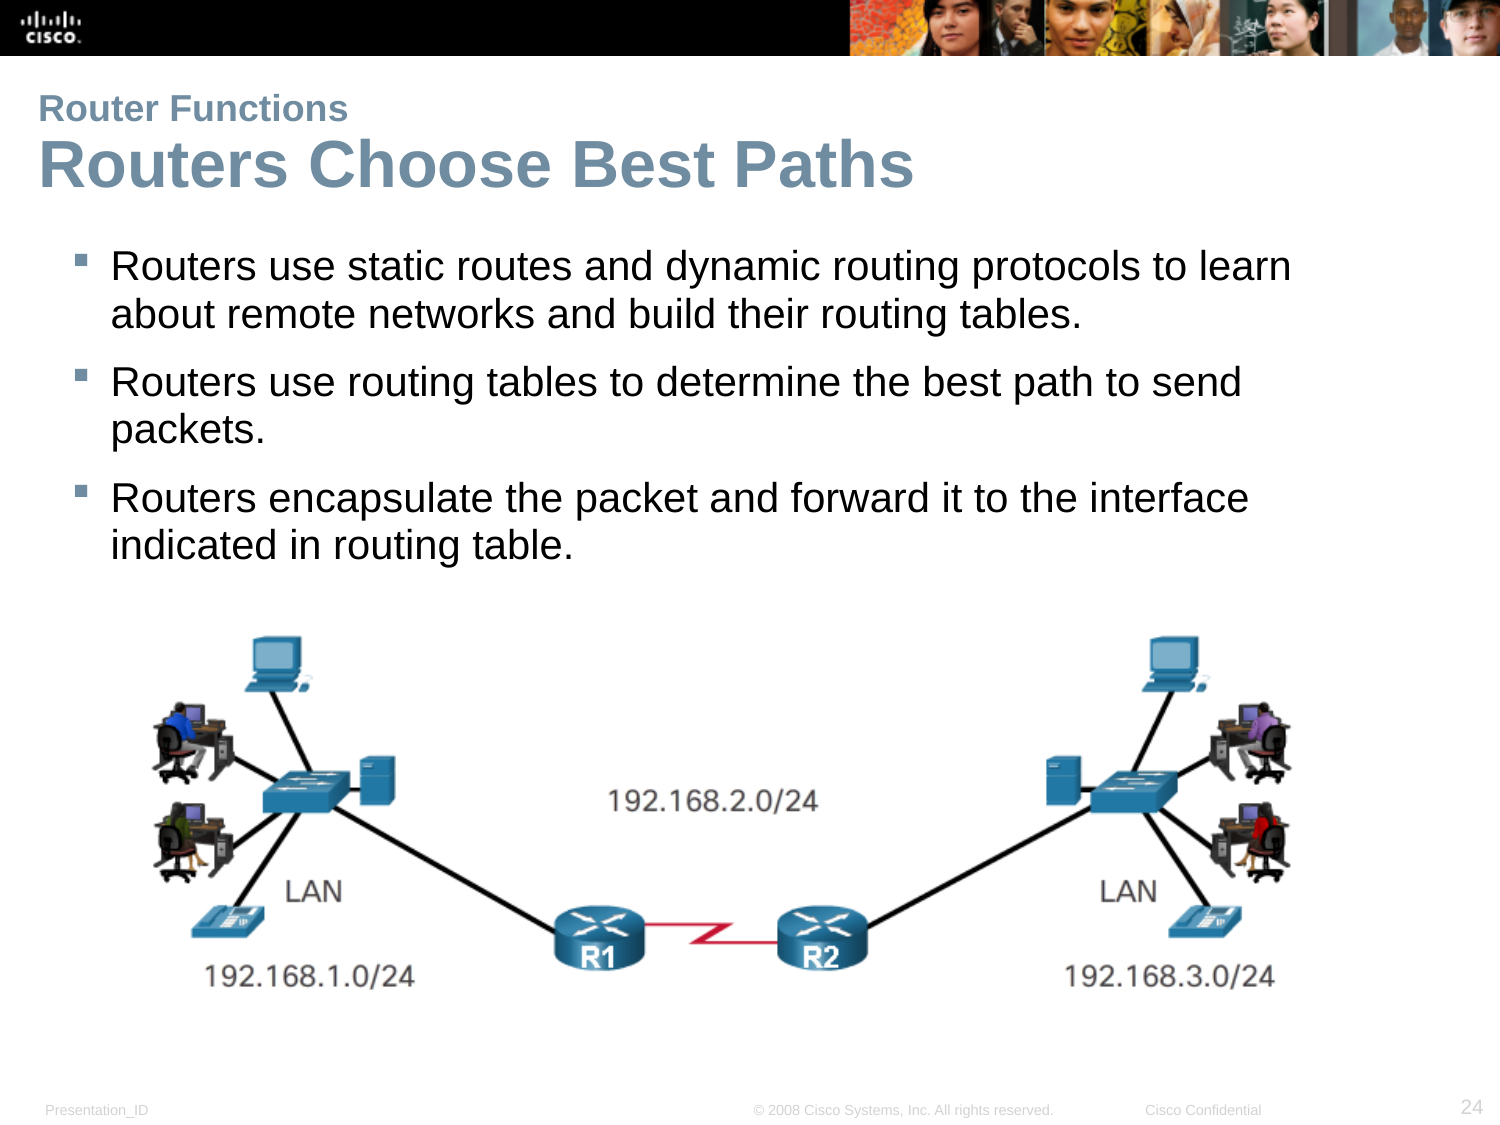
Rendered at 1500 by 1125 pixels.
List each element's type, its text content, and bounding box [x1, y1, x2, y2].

list Routers use static routes and dynamic routing protocols to learn about remote networks and build their routing tables. Routers use routing tables to determine the best path to send packets. Routers encapsulate the packet and forward it to the interface indicated in routing table. [58, 235, 1361, 822]
picture [0, 0, 1500, 56]
picture [137, 611, 1362, 1062]
title Router Functions Routers Choose Best Paths [24, 71, 1361, 209]
